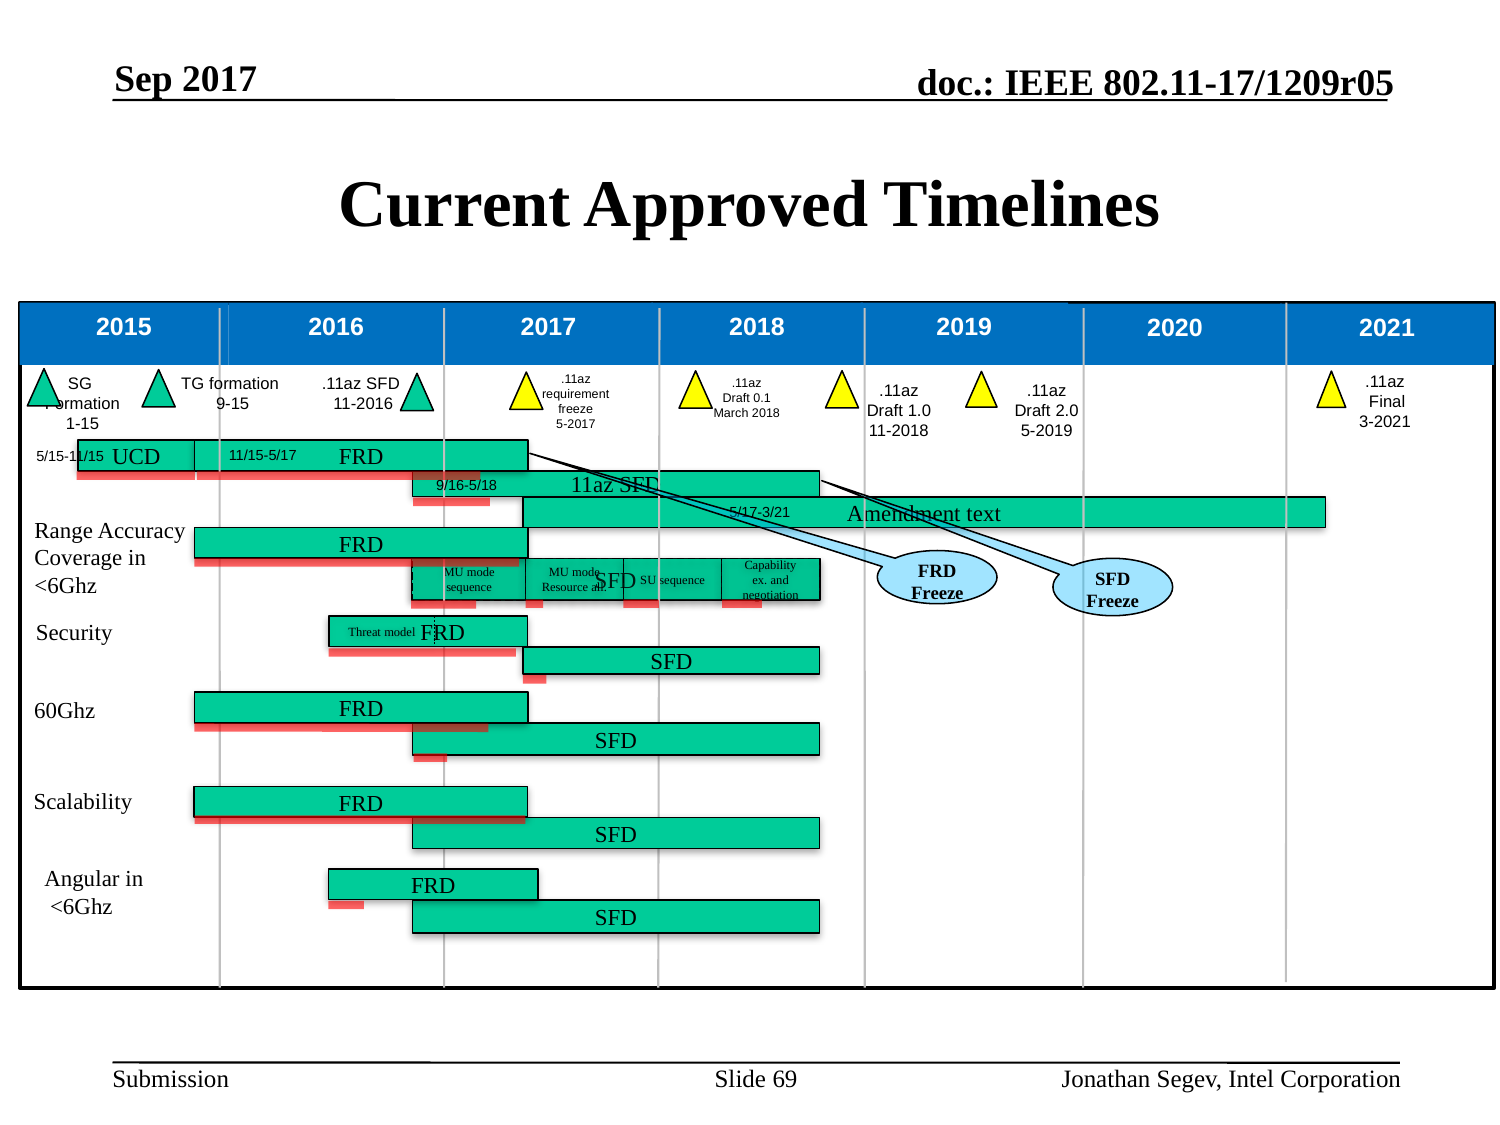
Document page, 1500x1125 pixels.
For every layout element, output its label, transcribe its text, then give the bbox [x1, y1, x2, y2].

slide_number Slide 69 [712, 1061, 800, 1123]
footer Jonathan Segev, Intel Corporation [878, 1061, 1402, 1093]
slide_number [114, 54, 423, 100]
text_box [11, 302, 1495, 988]
title Current Approved Timelines [112, 112, 1388, 288]
